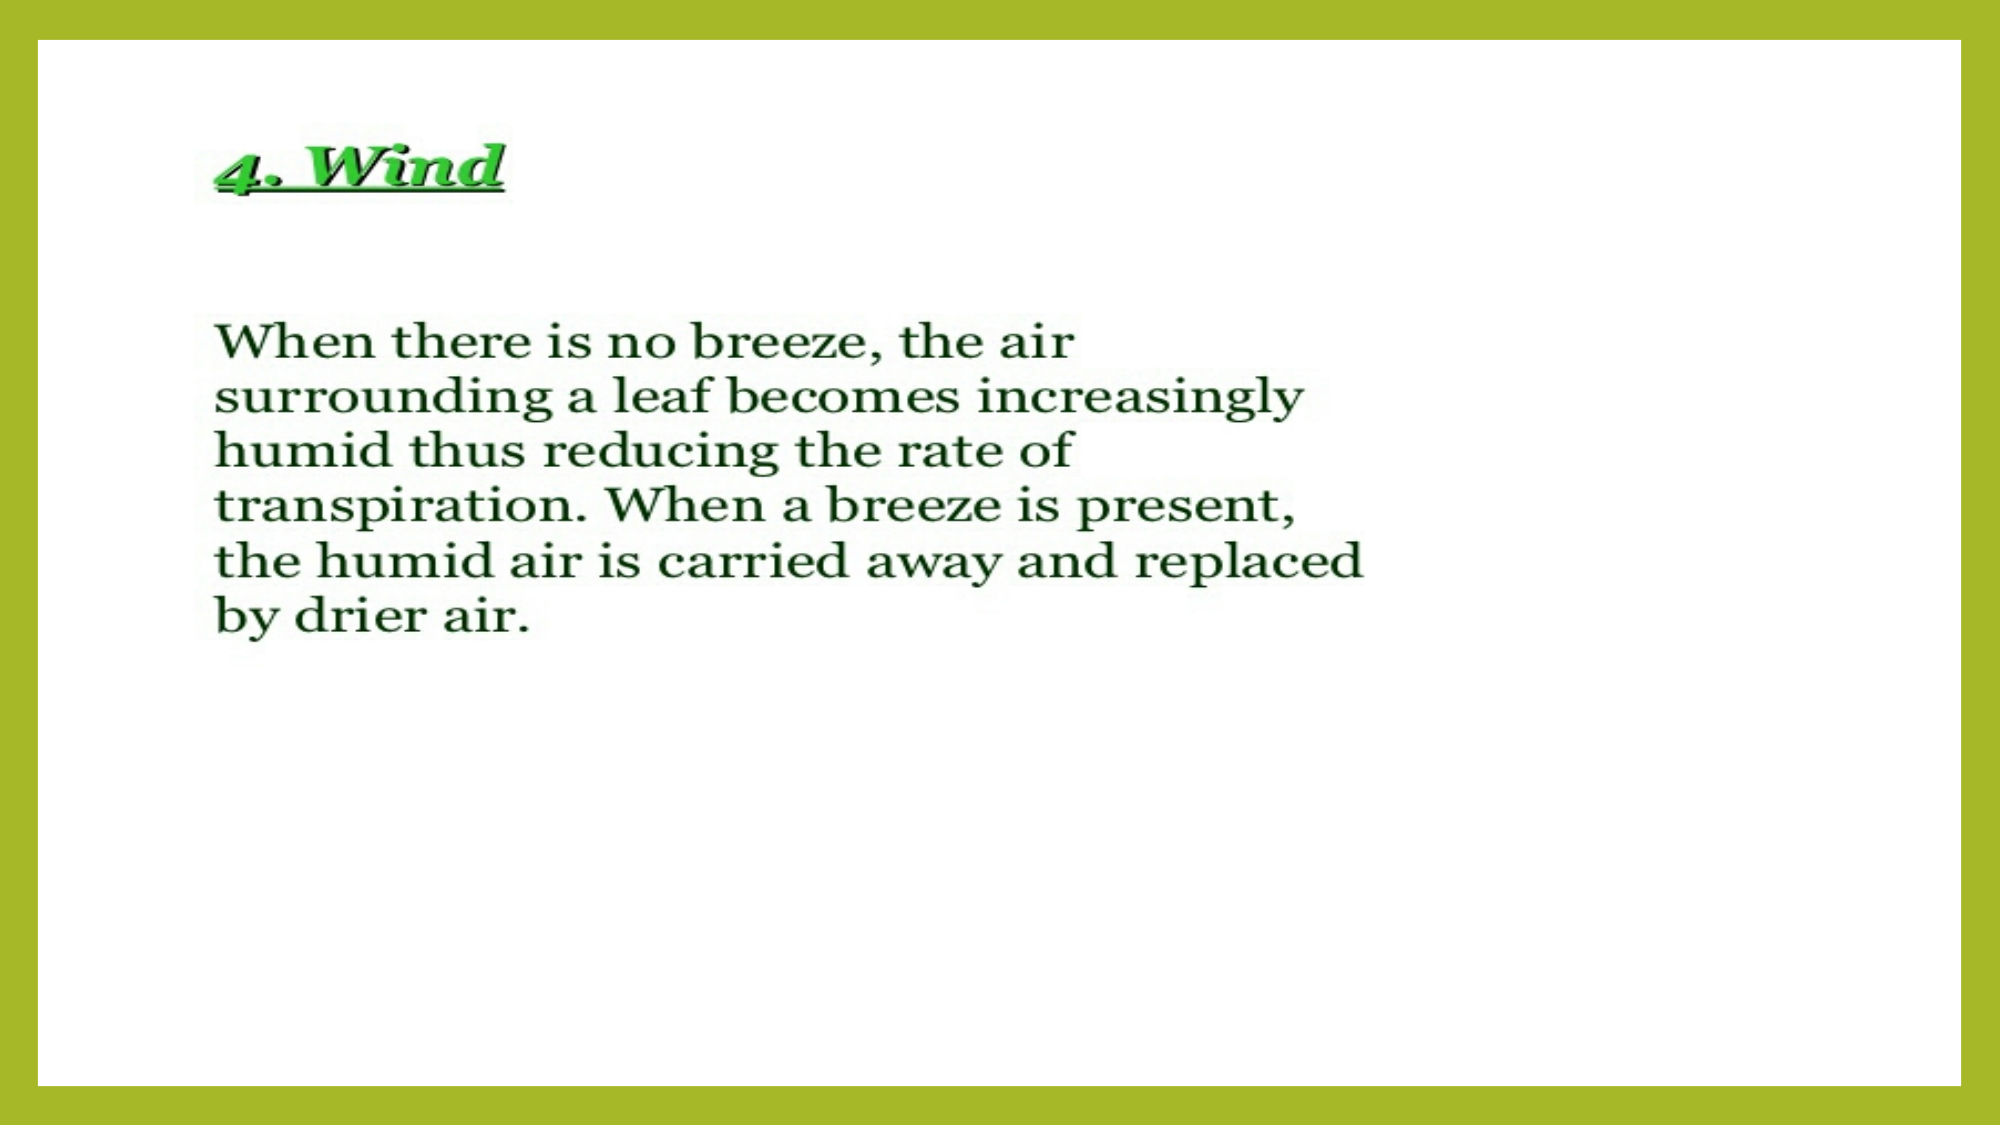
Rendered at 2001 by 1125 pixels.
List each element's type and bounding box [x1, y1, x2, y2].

picture [158, 96, 1459, 1025]
